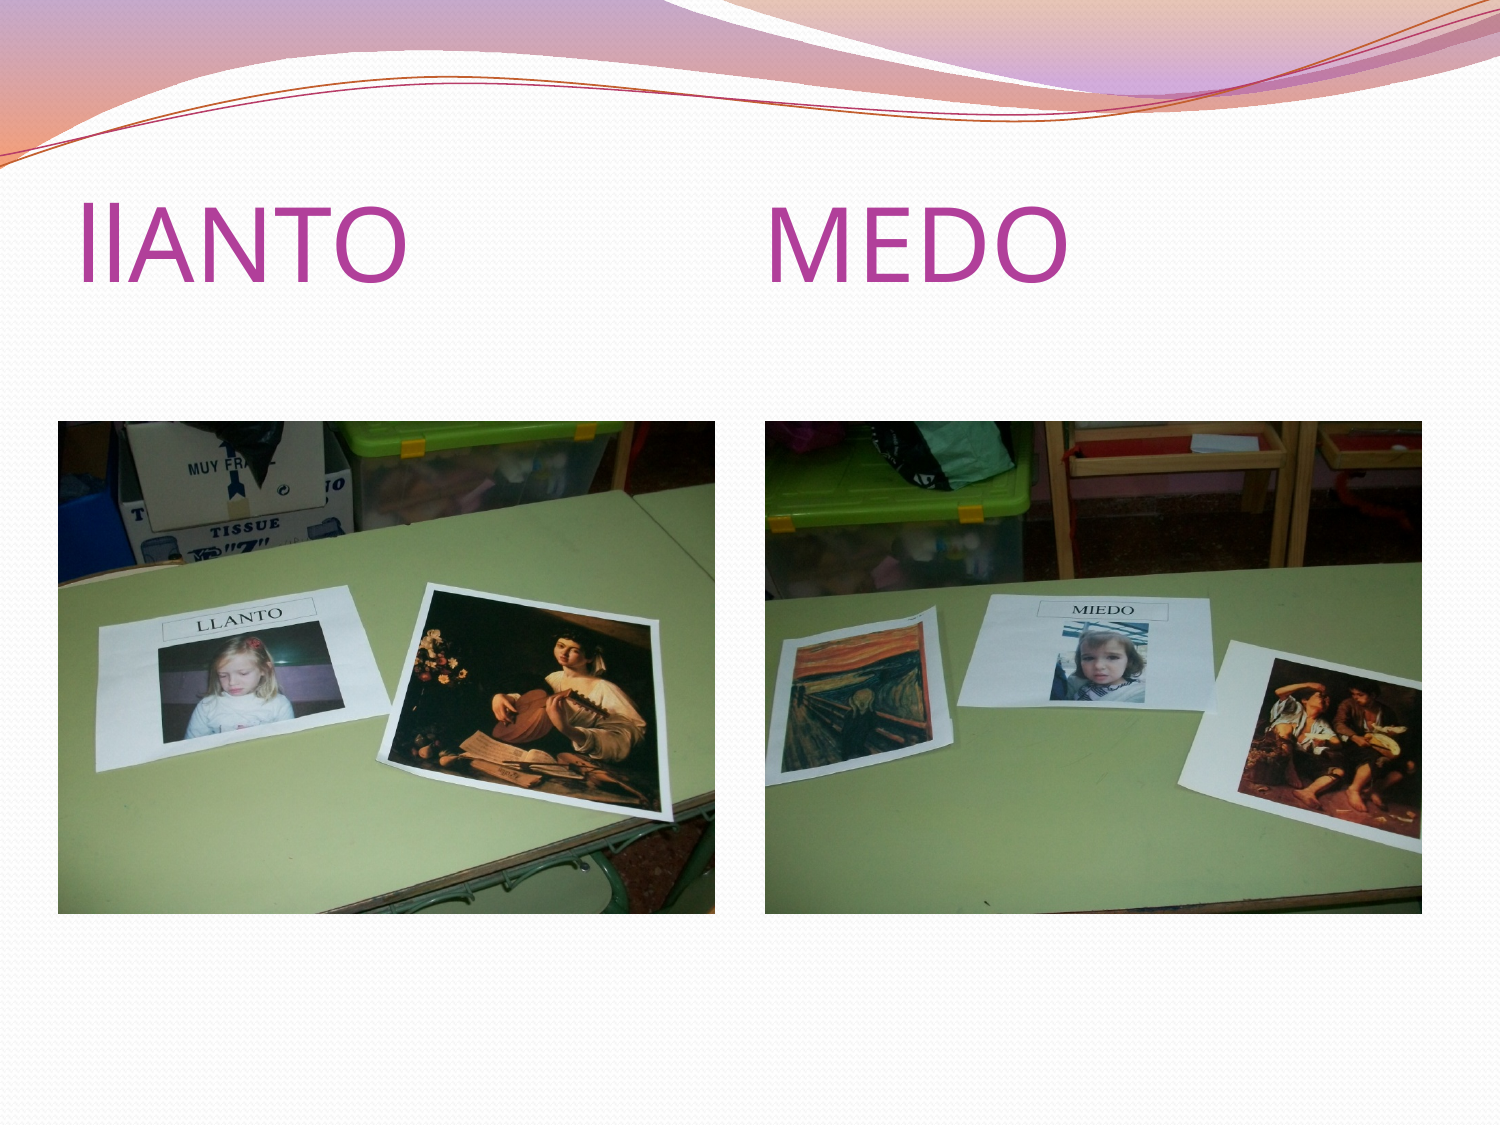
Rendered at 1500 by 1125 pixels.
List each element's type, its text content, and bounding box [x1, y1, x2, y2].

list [58, 421, 716, 915]
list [765, 421, 1423, 915]
title llANTO MEDO [75, 115, 1425, 303]
